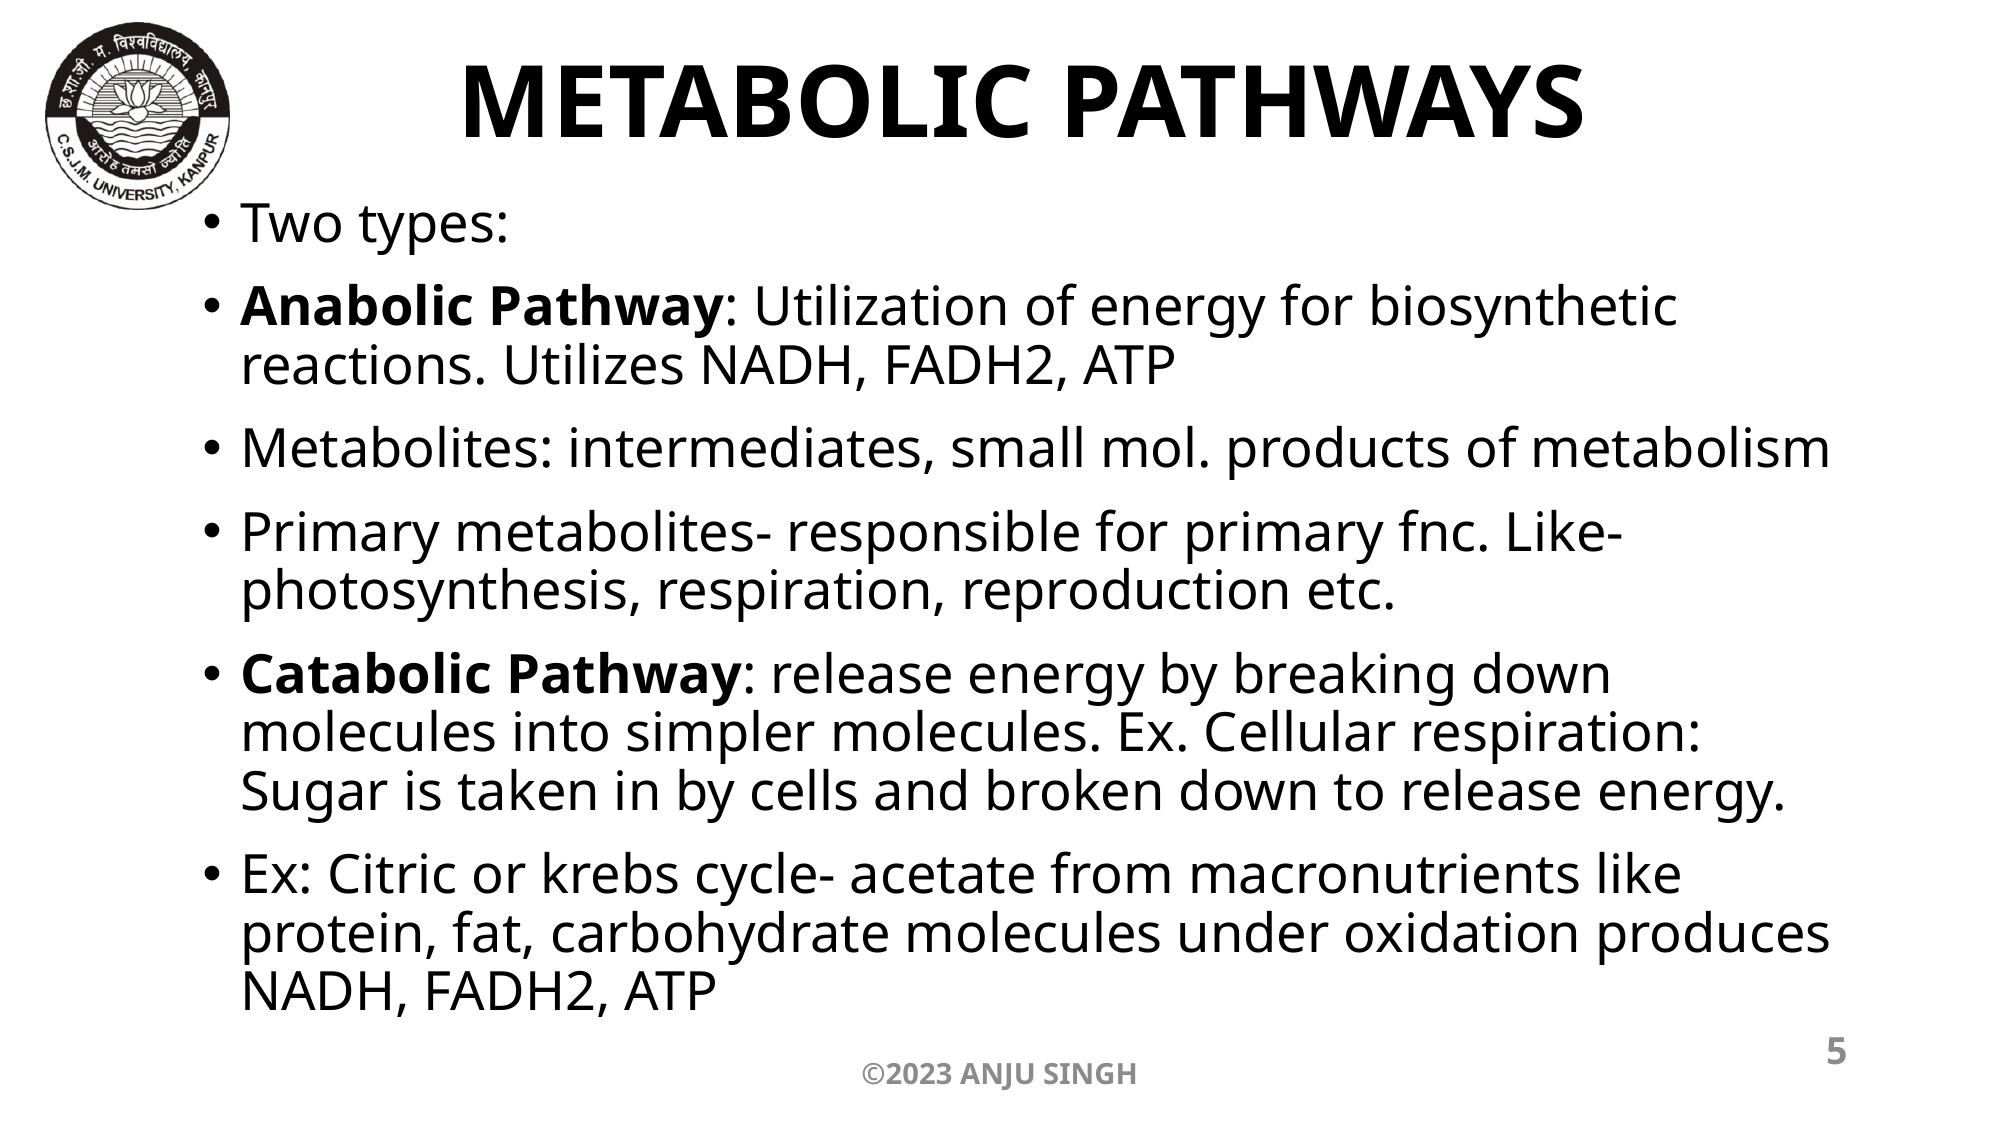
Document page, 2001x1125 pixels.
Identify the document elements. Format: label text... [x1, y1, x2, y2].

list Two types: Anabolic Pathway: Utilization of energy for biosynthetic reactions. Utilizes NADH, FADH2, ATP Metabolites: intermediates, small mol. products of metabolism Primary metabolites- responsible for primary fnc. Like- photosynthesis, respiration, reproduction etc. Catabolic Pathway: release energy by breaking down molecules into simpler molecules. Ex. Cellular respiration: Sugar is taken in by cells and broken down to release energy. Ex: Citric or krebs cycle- acetate from macronutrients like protein, fat, carbohydrate molecules under oxidation produces NADH, FADH2, ATP [187, 187, 1863, 1125]
slide_number 5 [1412, 1022, 1863, 1083]
title METABOLIC PATHWAYS [230, 45, 1957, 166]
footer ©2023 ANJU SINGH [662, 1042, 1338, 1103]
picture [45, 22, 230, 210]
